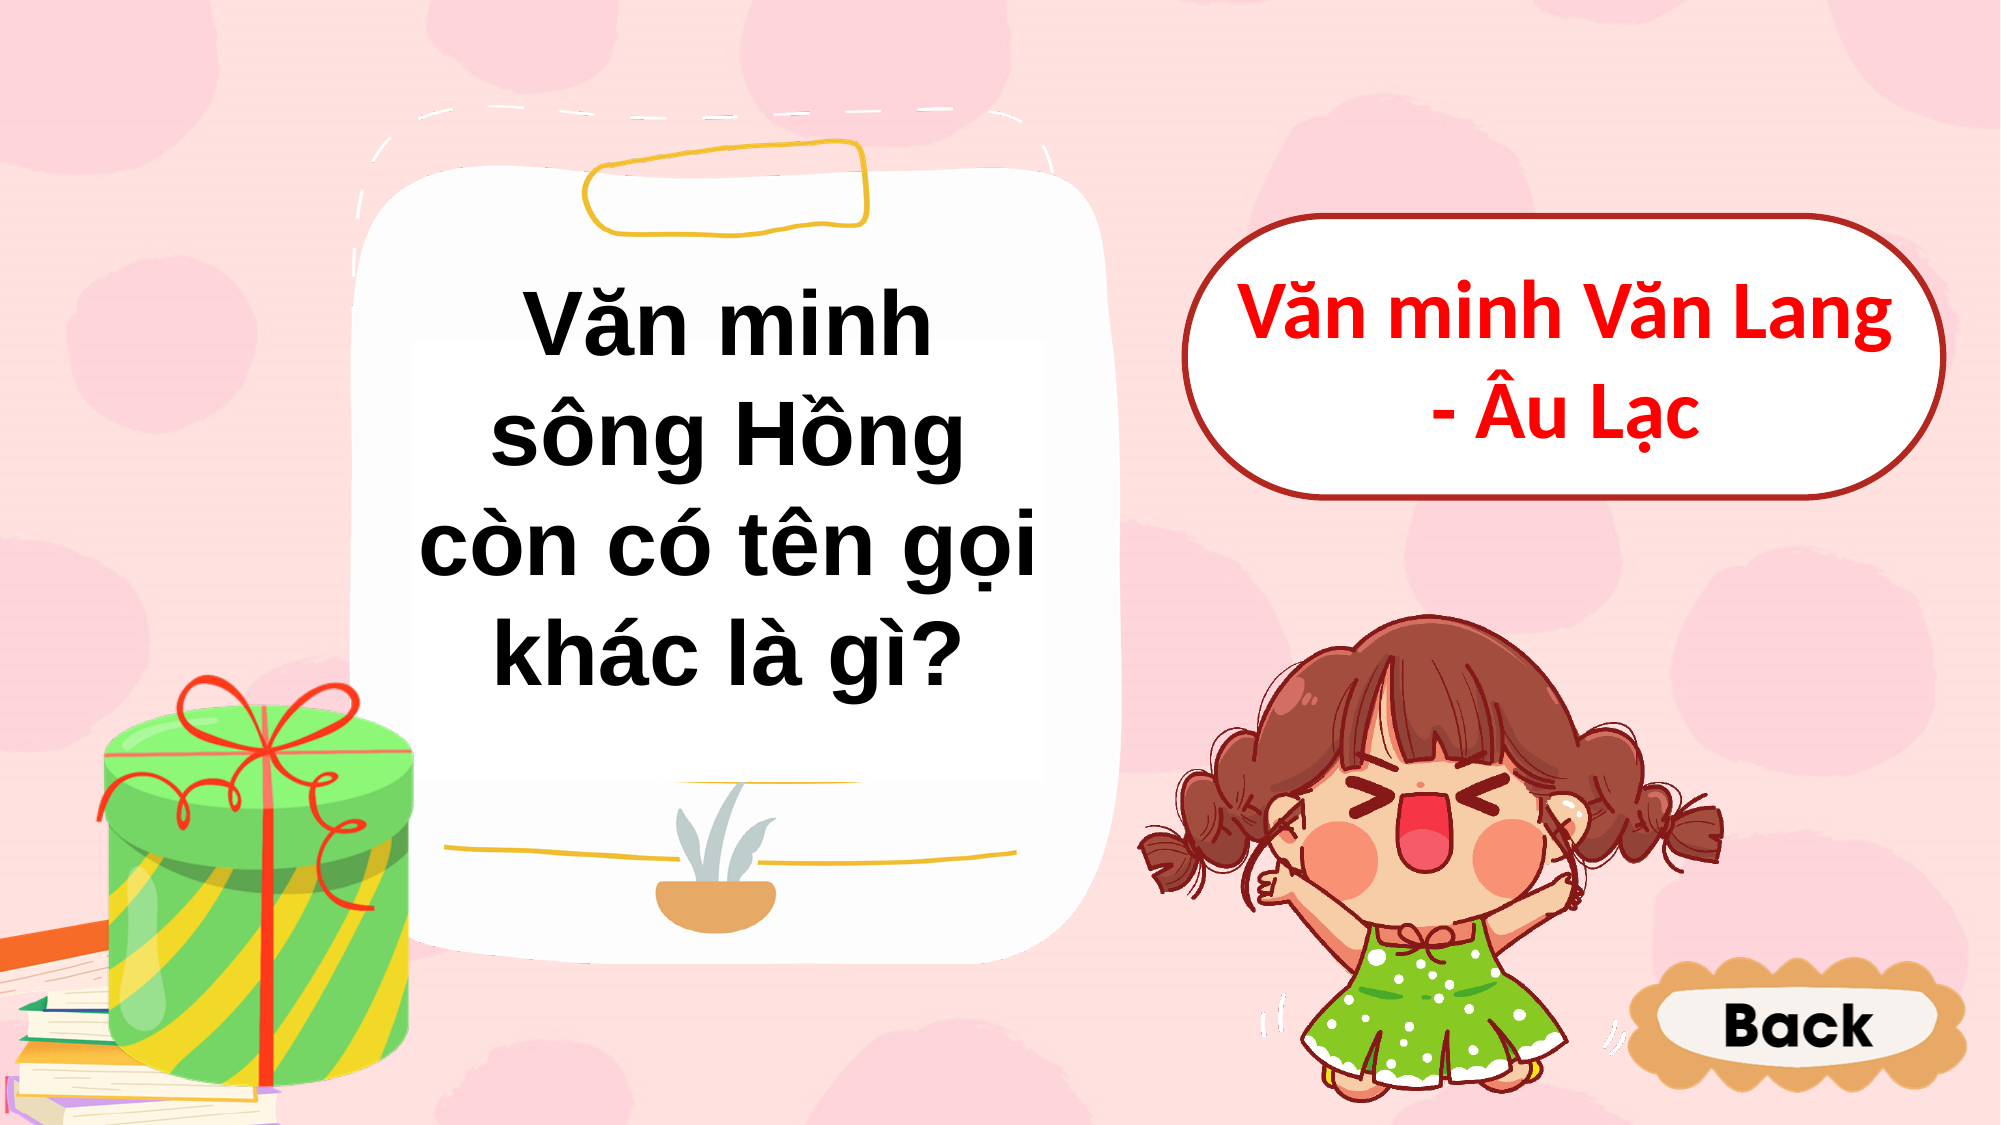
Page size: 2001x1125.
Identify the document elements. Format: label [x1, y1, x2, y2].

text_box [1184, 215, 1944, 498]
picture [0, 0, 2001, 1125]
